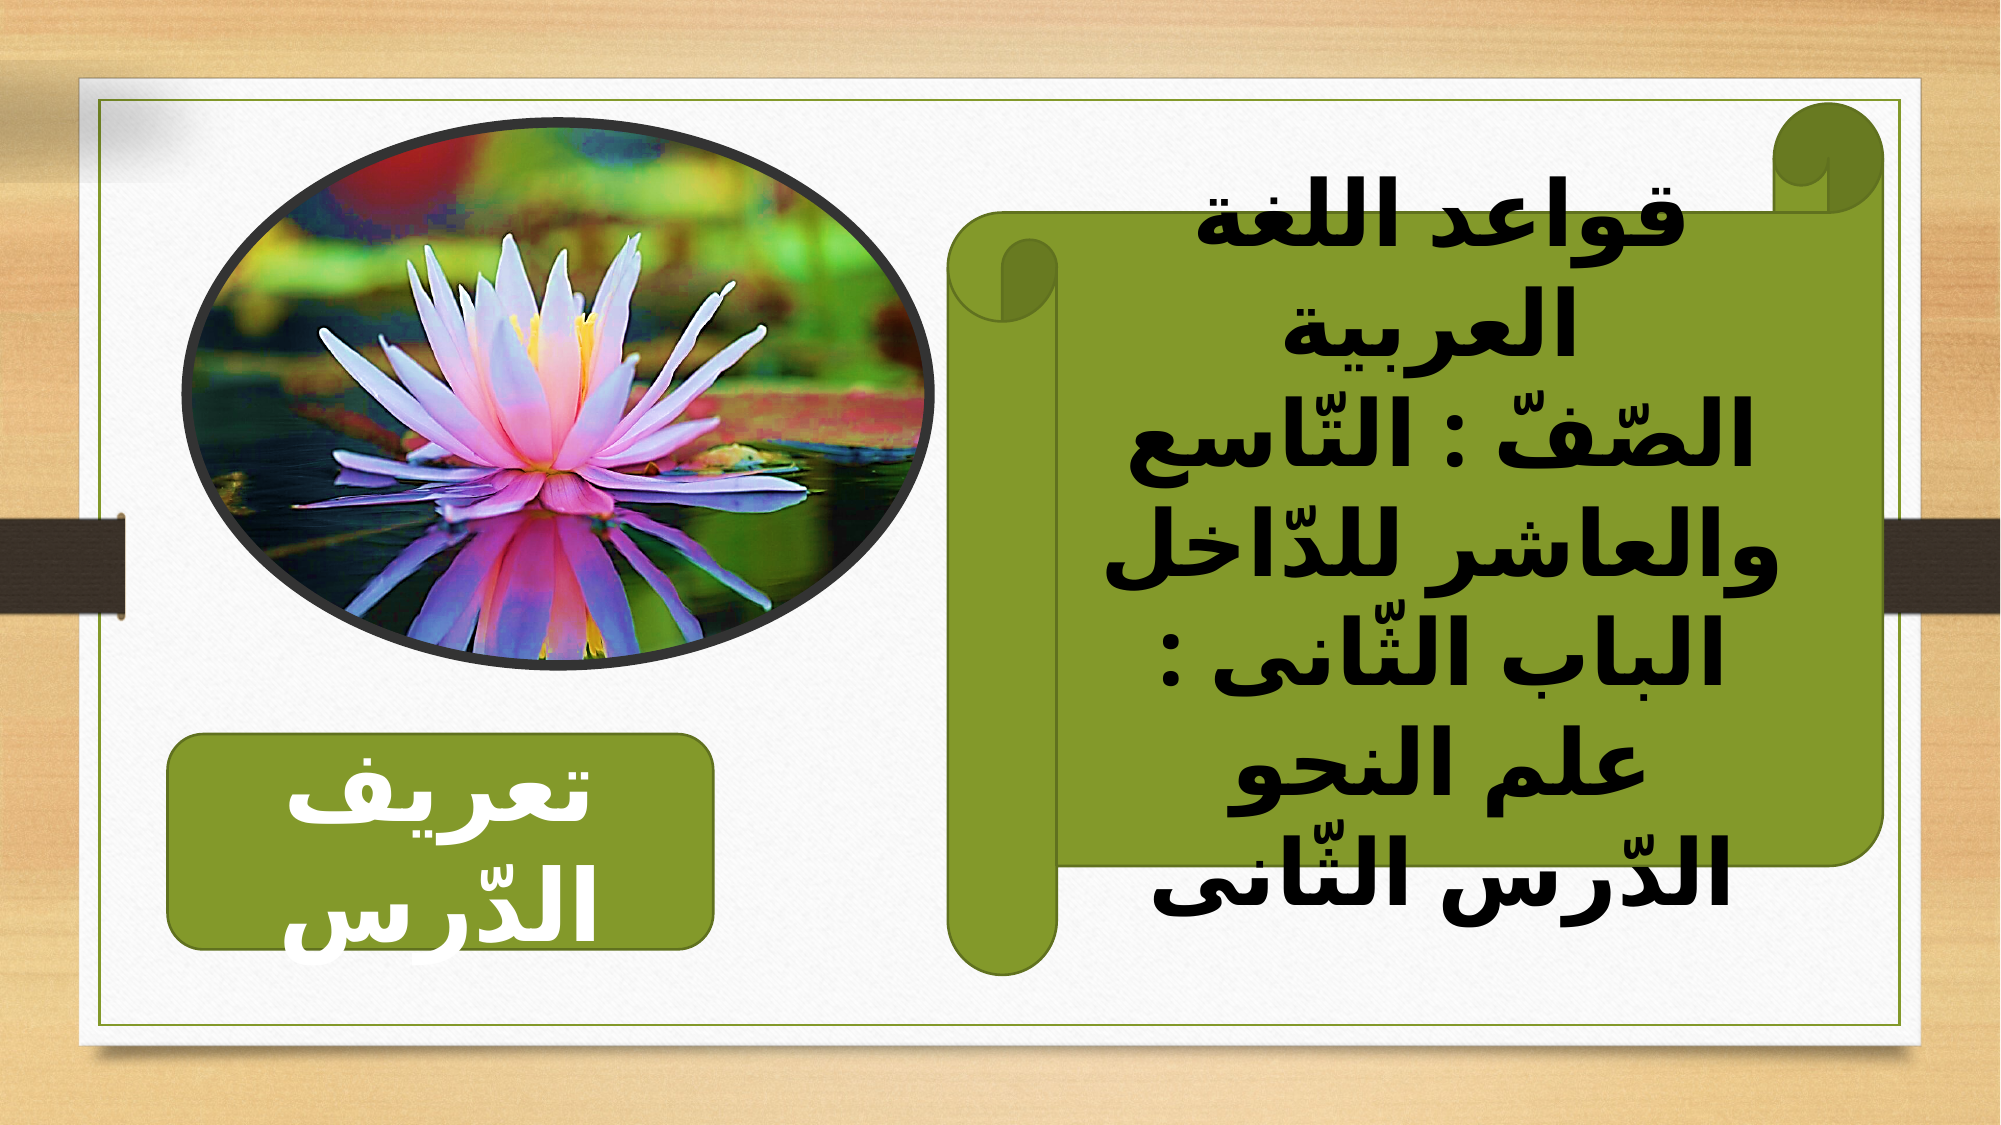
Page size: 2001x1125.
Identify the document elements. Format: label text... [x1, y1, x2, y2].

text_box قواعد اللغة العربية الصّفّ : التّاسع والعاشر للدّاخل الباب الثّانى : علم النحو الدّرس الثّانى [946, 102, 1885, 977]
picture [0, 0, 2001, 1125]
text_box تعريف الدّرس [166, 732, 715, 951]
